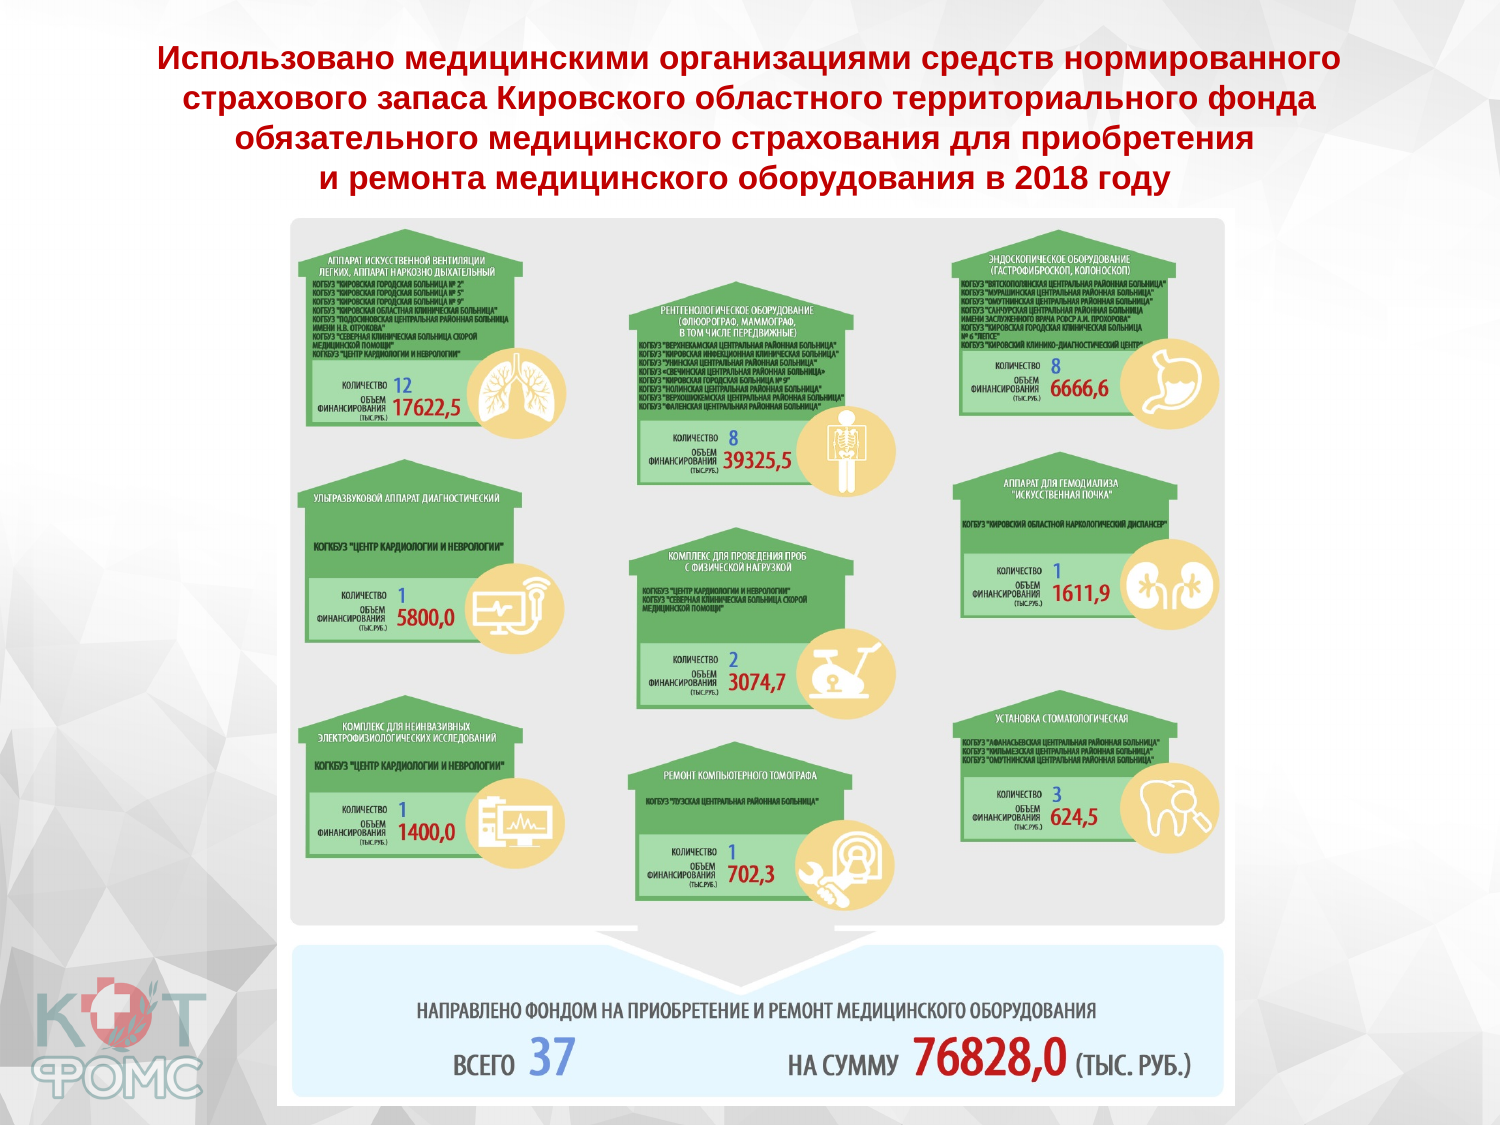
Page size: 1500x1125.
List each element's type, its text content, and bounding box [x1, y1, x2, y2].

picture [0, 0, 1500, 1125]
title Использовано медицинскими организациями средств нормированного страхового запаса Кировского областного территориального фонда обязательного медицинского страхования для приобретения и ремонта медицинского оборудования в 2018 году [75, 45, 1425, 233]
